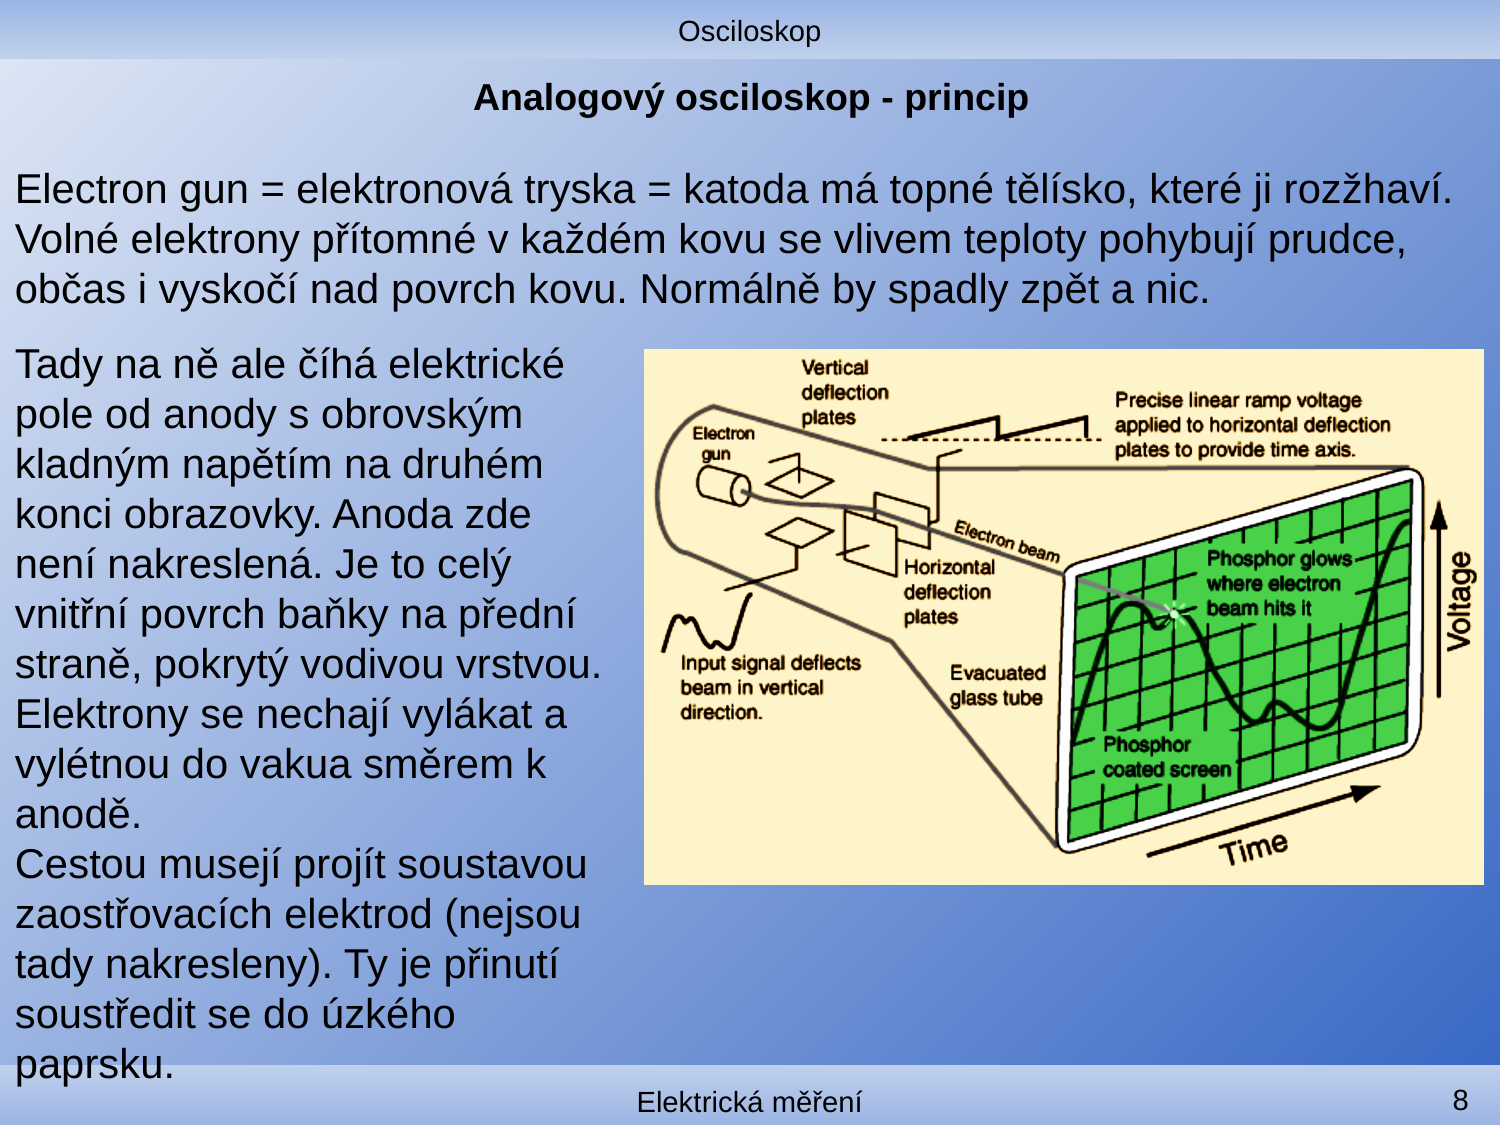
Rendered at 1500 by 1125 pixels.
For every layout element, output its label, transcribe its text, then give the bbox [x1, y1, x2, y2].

slide_number 8 [1399, 1063, 1484, 1124]
footer Elektrická měření [0, 1065, 1500, 1125]
text_box Electron gun = elektronová tryska = katoda má topné tělísko, které ji rozžhaví. Volné elektrony přítomné v každém kovu se vlivem teploty pohybují prudce, občas i vyskočí nad povrch kovu. Normálně by spadly zpět a nic. [0, 154, 1477, 320]
title Analogový osciloskop - princip [76, 65, 1427, 127]
slide_number Osciloskop [0, 0, 1500, 59]
text_box Tady na ně ale číhá elektrické pole od anody s obrovským kladným napětím na druhém konci obrazovky. Anoda zde není nakreslená. Je to celý vnitřní povrch baňky na přední straně, pokrytý vodivou vrstvou. Elektrony se nechají vylákat a vylétnou do vakua směrem k anodě. Cestou musejí projít soustavou zaostřovacích elektrod (nejsou tady nakresleny). Ty je přinutí soustředit se do úzkého paprsku. [0, 329, 632, 1095]
picture [644, 349, 1484, 885]
